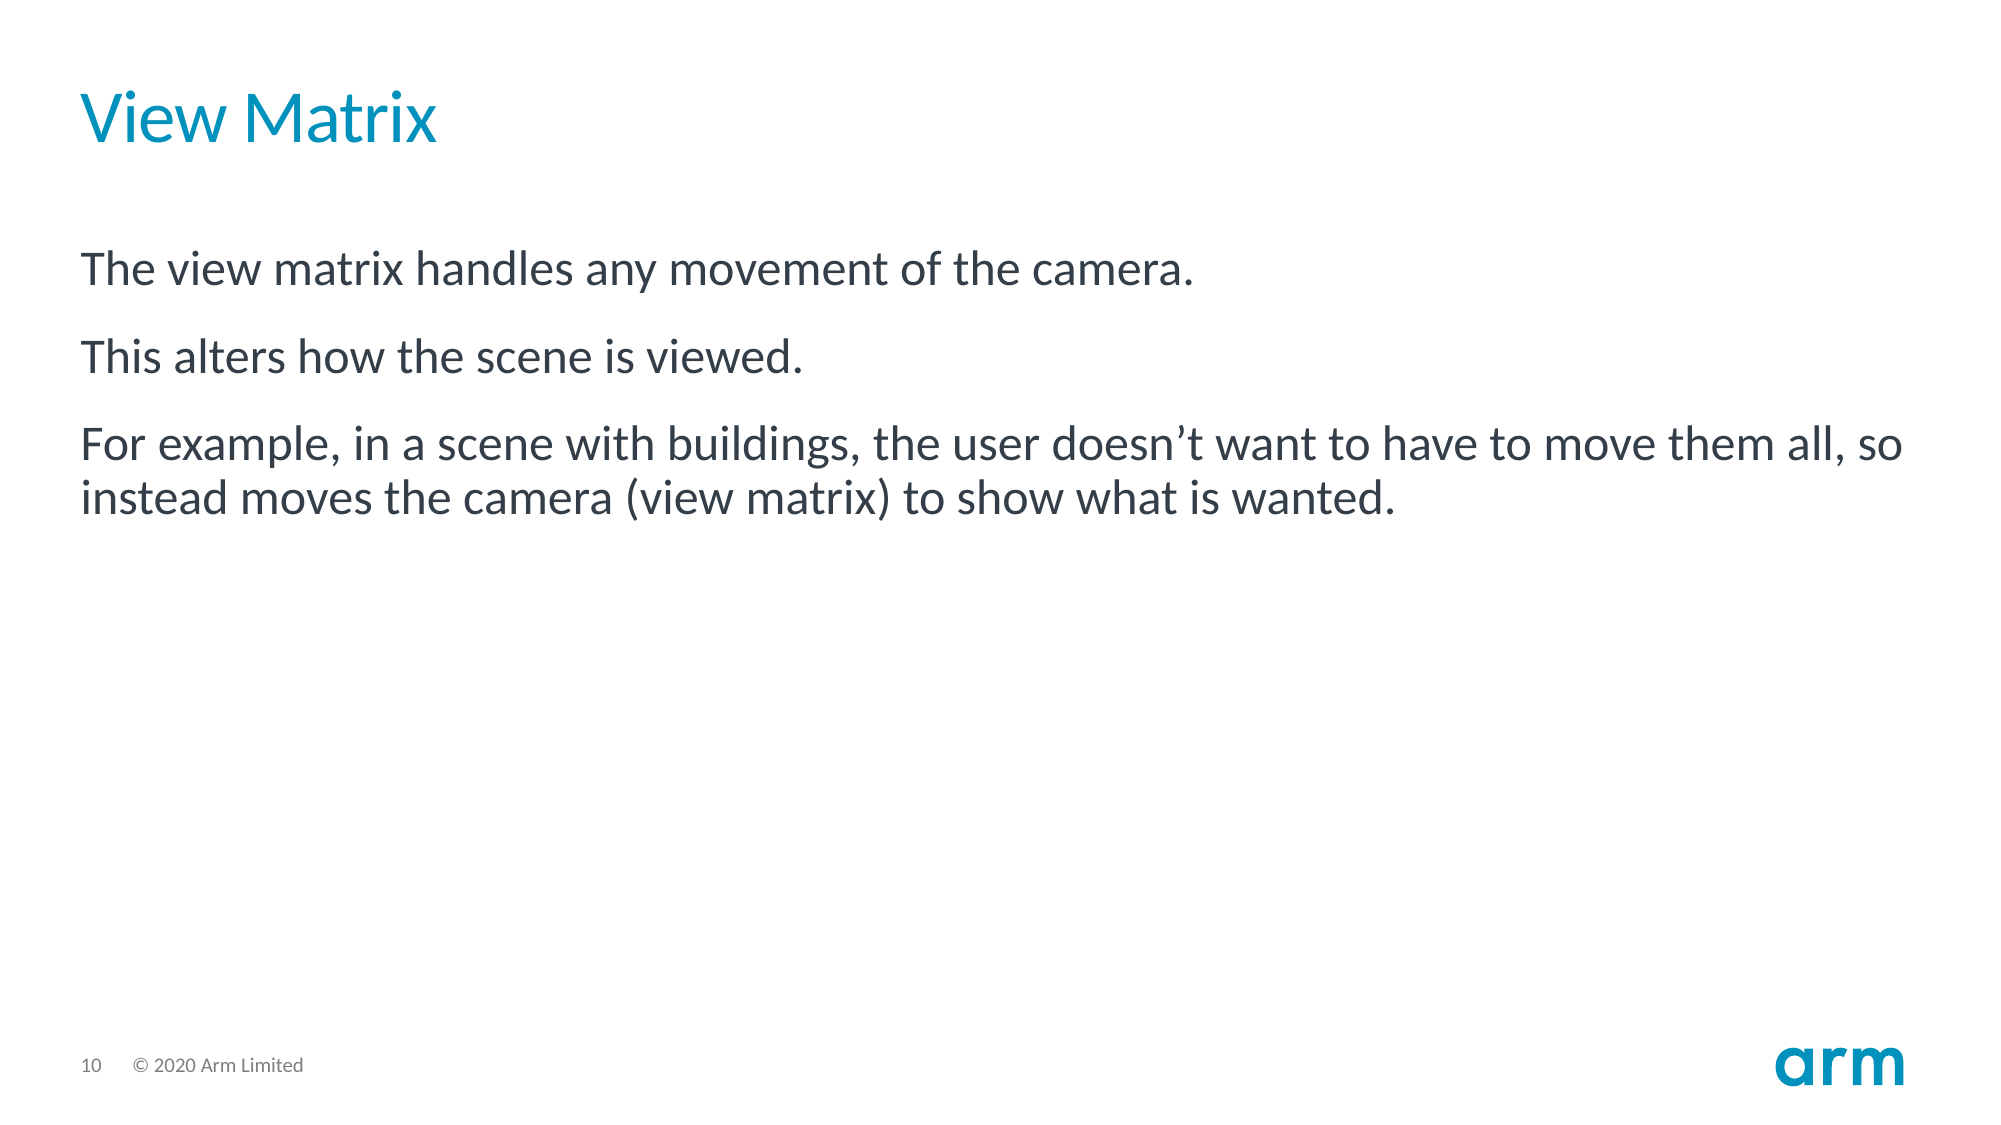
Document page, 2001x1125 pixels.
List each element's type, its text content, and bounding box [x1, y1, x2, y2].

title View Matrix [80, 48, 1915, 158]
list The view matrix handles any movement of the camera. This alters how the scene is viewed. For example, in a scene with buildings, the user doesn’t want to have to move them all, so instead moves the camera (view matrix) to show what is wanted. [80, 242, 1915, 913]
